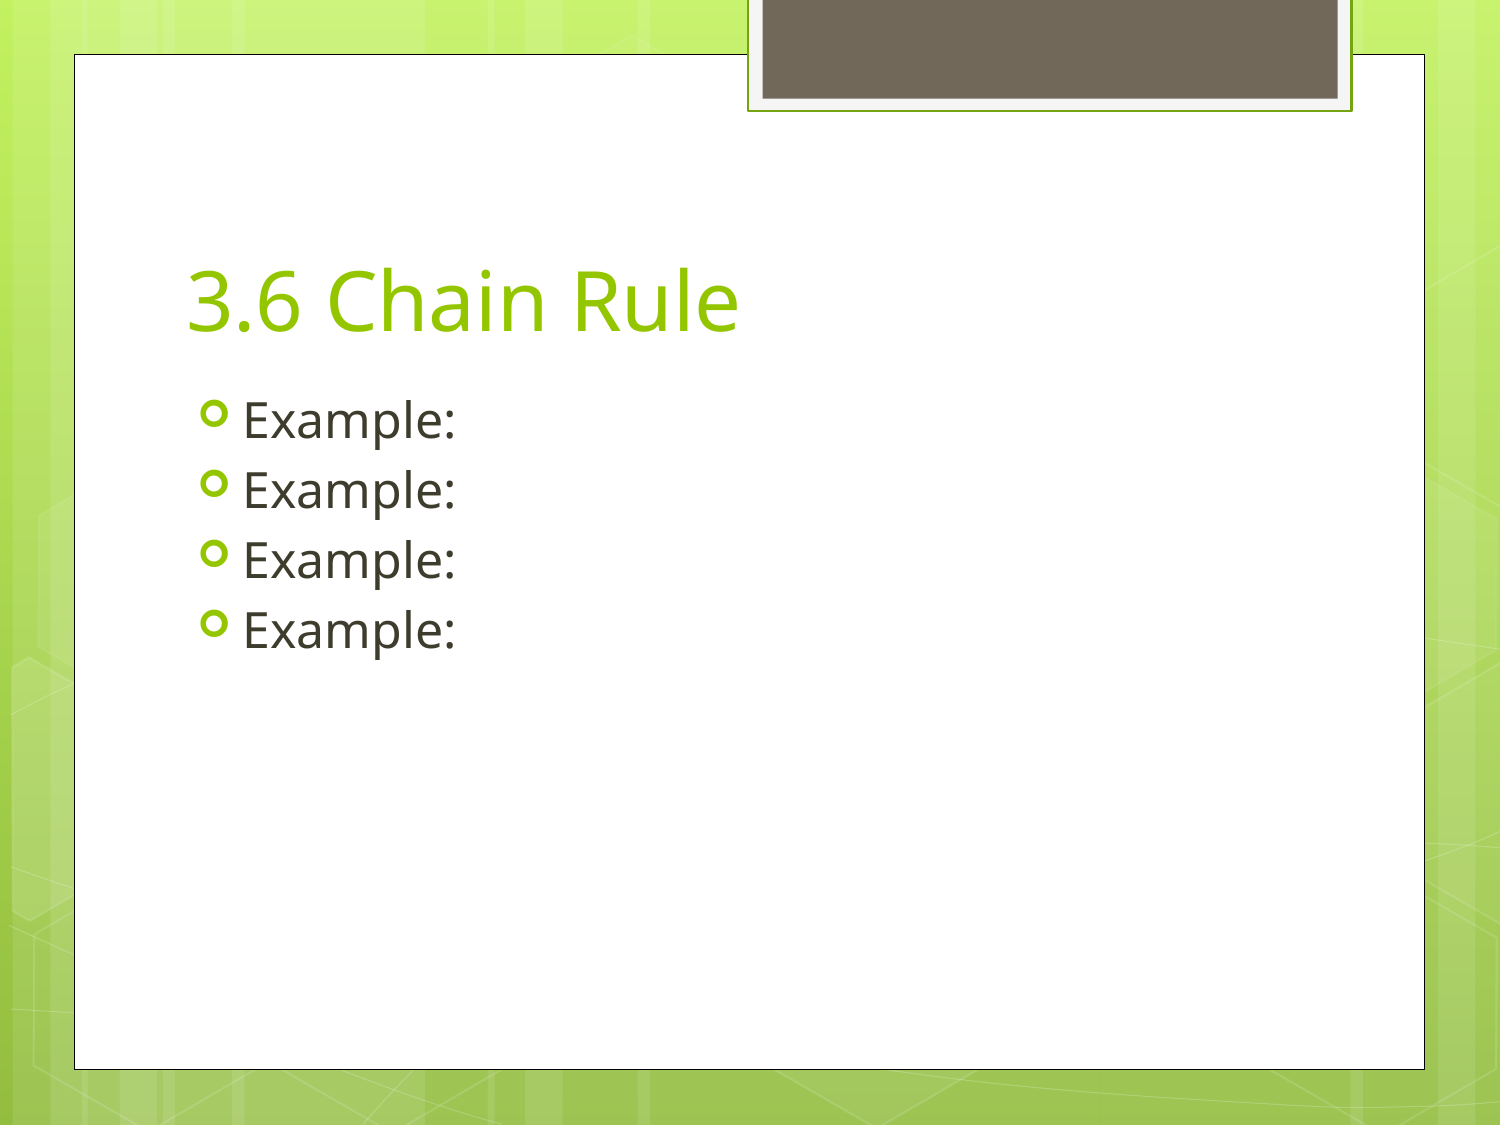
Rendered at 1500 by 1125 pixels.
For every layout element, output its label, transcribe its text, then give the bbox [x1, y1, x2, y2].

title 3.6 Chain Rule [171, 168, 1324, 357]
